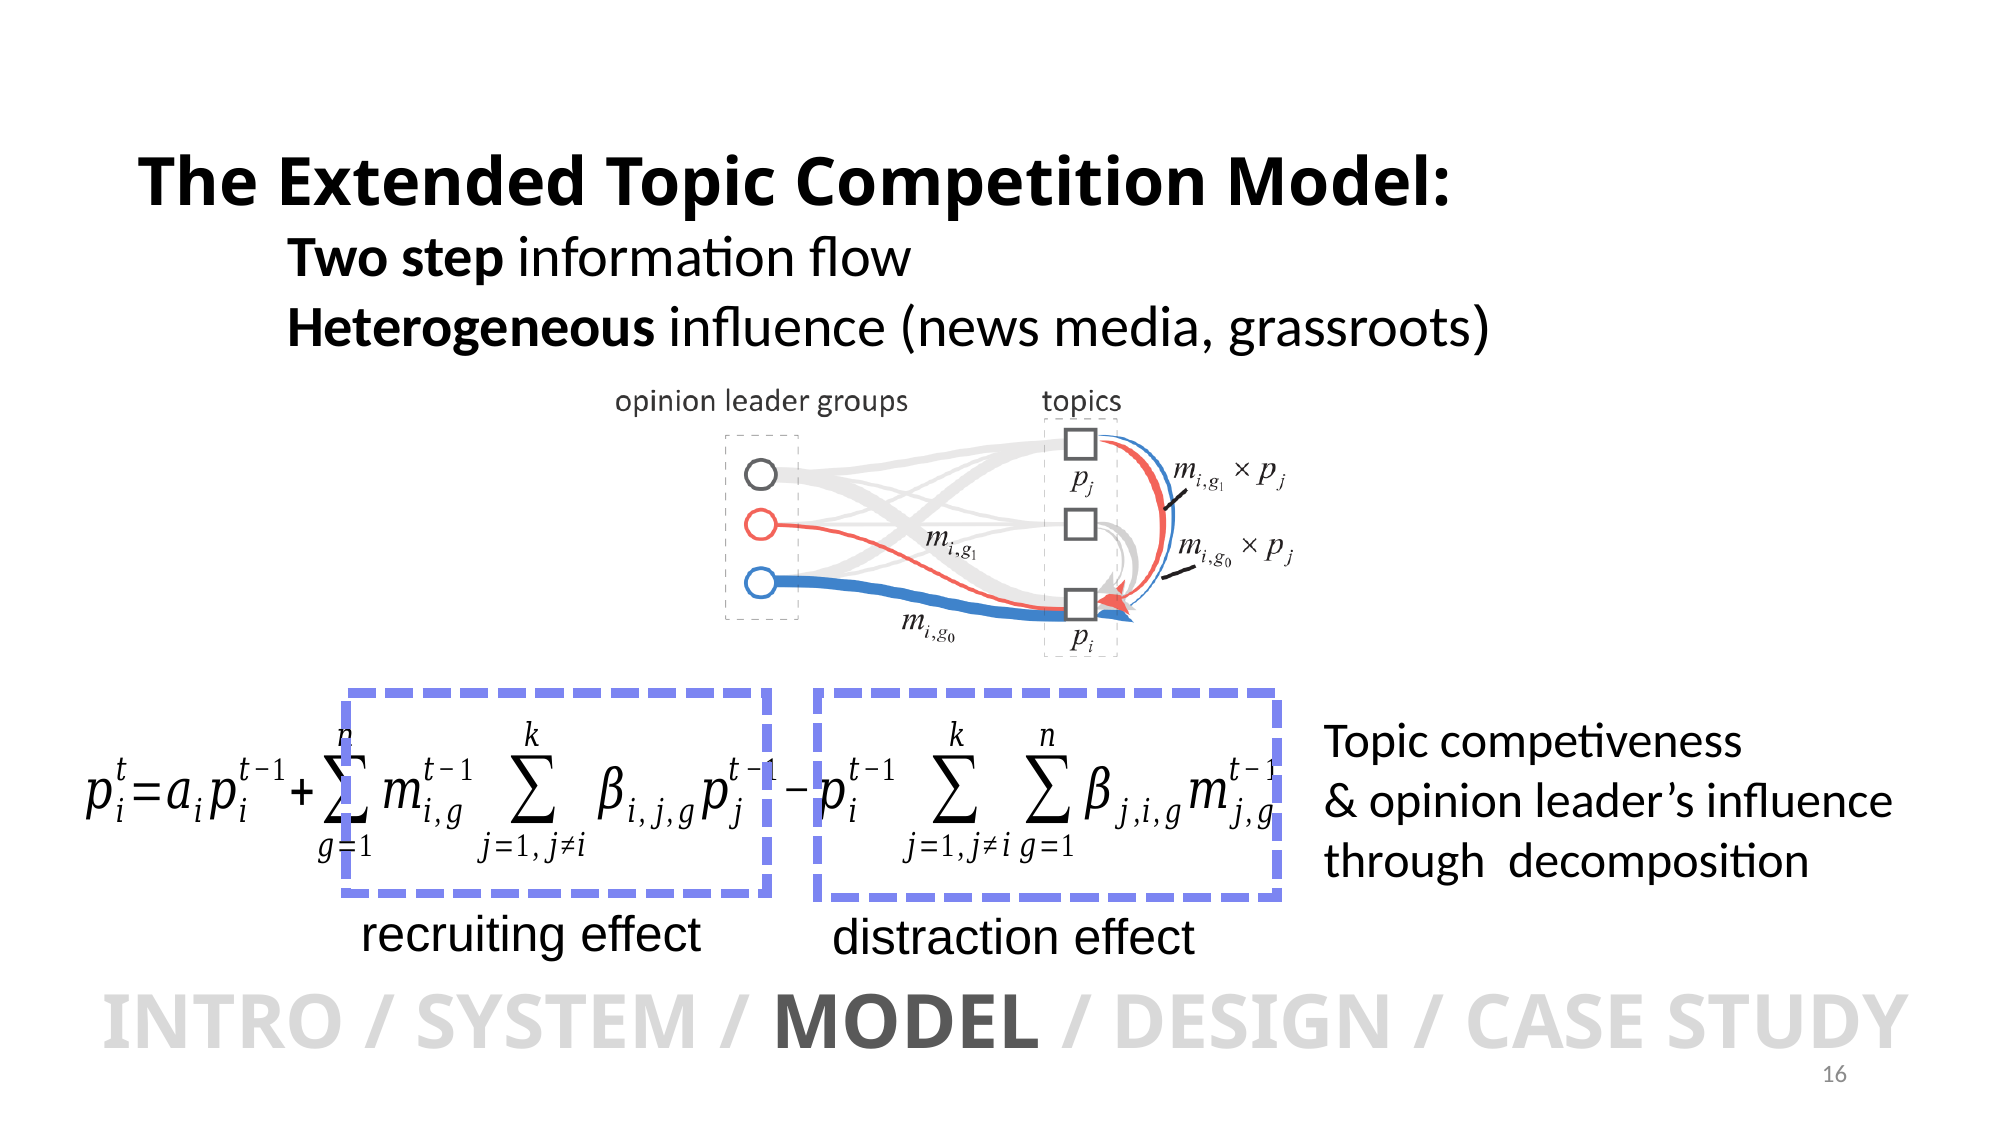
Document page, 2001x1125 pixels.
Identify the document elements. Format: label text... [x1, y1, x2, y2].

picture [609, 379, 1306, 676]
text_box INTRO / SYSTEM / MODEL / DESIGN / CASE STUDY [87, 973, 1956, 1075]
text_box [816, 692, 1278, 898]
slide_number 16 [1412, 1042, 1863, 1103]
text_box The Extended Topic Competition Model: Two step information flow Heterogeneous influence (news media, grassroots) [122, 131, 1505, 366]
text_box recruiting effect [346, 894, 755, 970]
text_box distraction effect [817, 897, 1227, 972]
text_box [345, 692, 768, 895]
